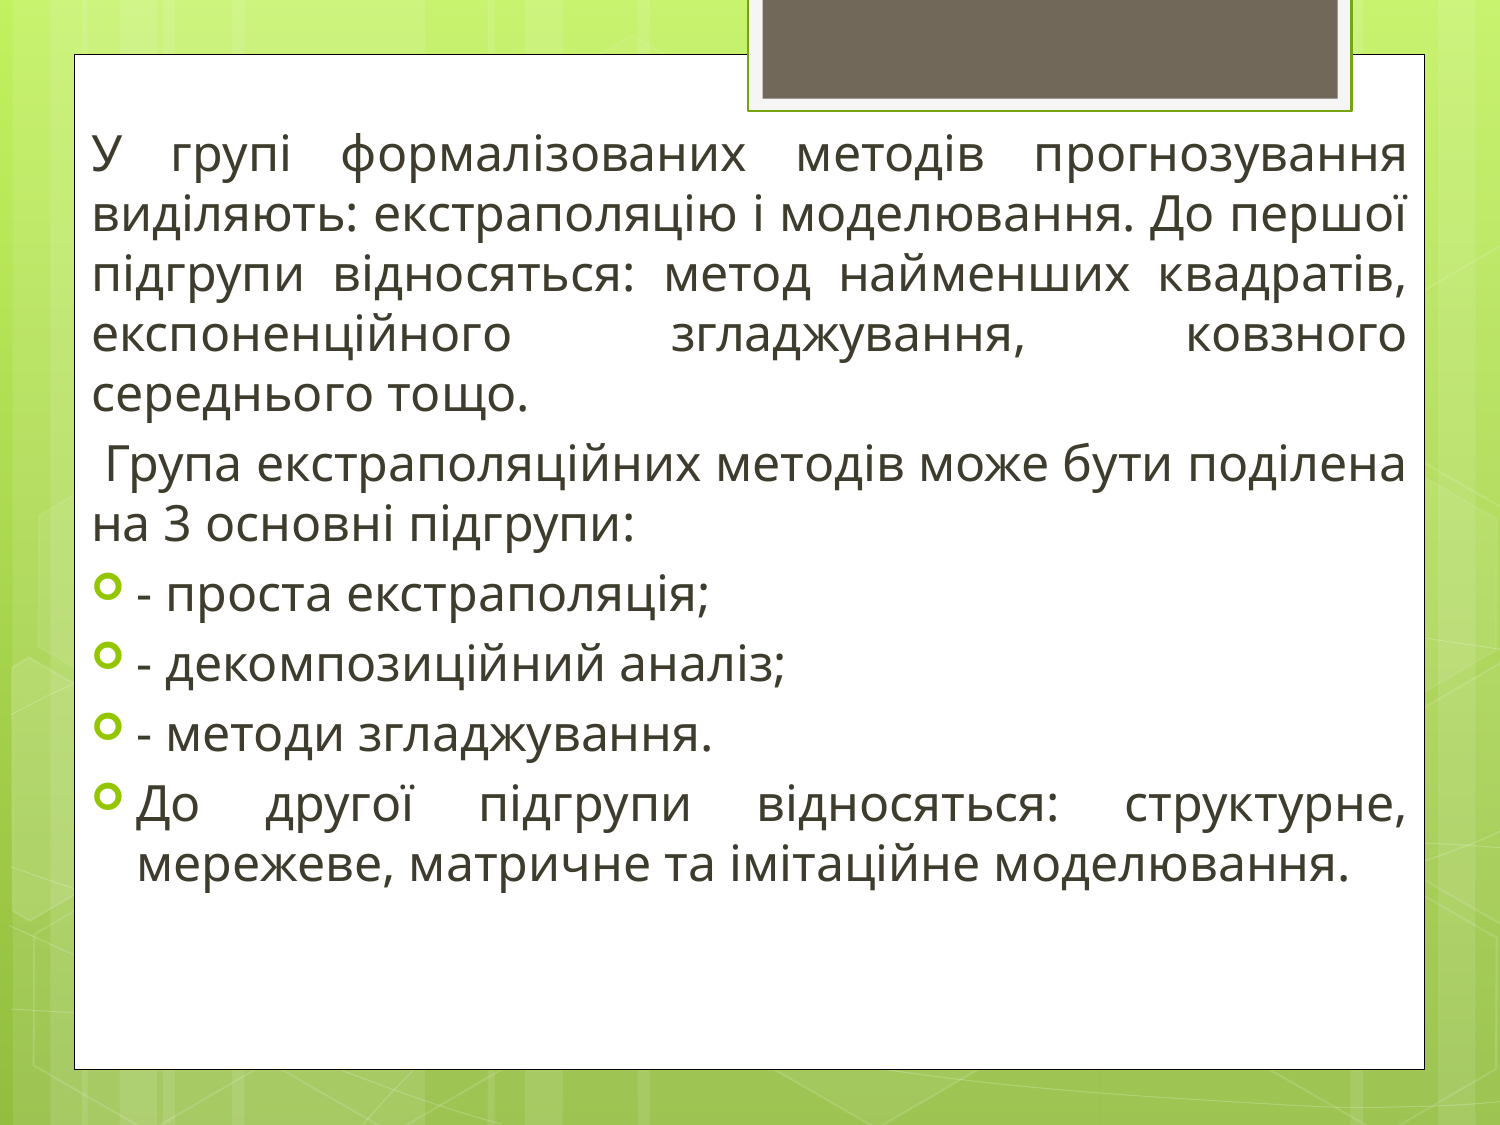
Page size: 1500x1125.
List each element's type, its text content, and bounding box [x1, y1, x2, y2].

list У групі формалізованих методів прогнозування виділяють: екстраполяцію і моделювання. До першої підгрупи відносяться: метод найменших квадратів, експоненційного згладжування, ковзного середнього тощо. Група екстраполяційних методів може бути поділена на 3 основні підгрупи: - проста екстраполяція; - декомпозиційний аналіз; - методи згладжування. До другої підгрупи відносяться: структурне, мережеве, матричне та імітаційне моделювання. [64, 113, 1424, 905]
